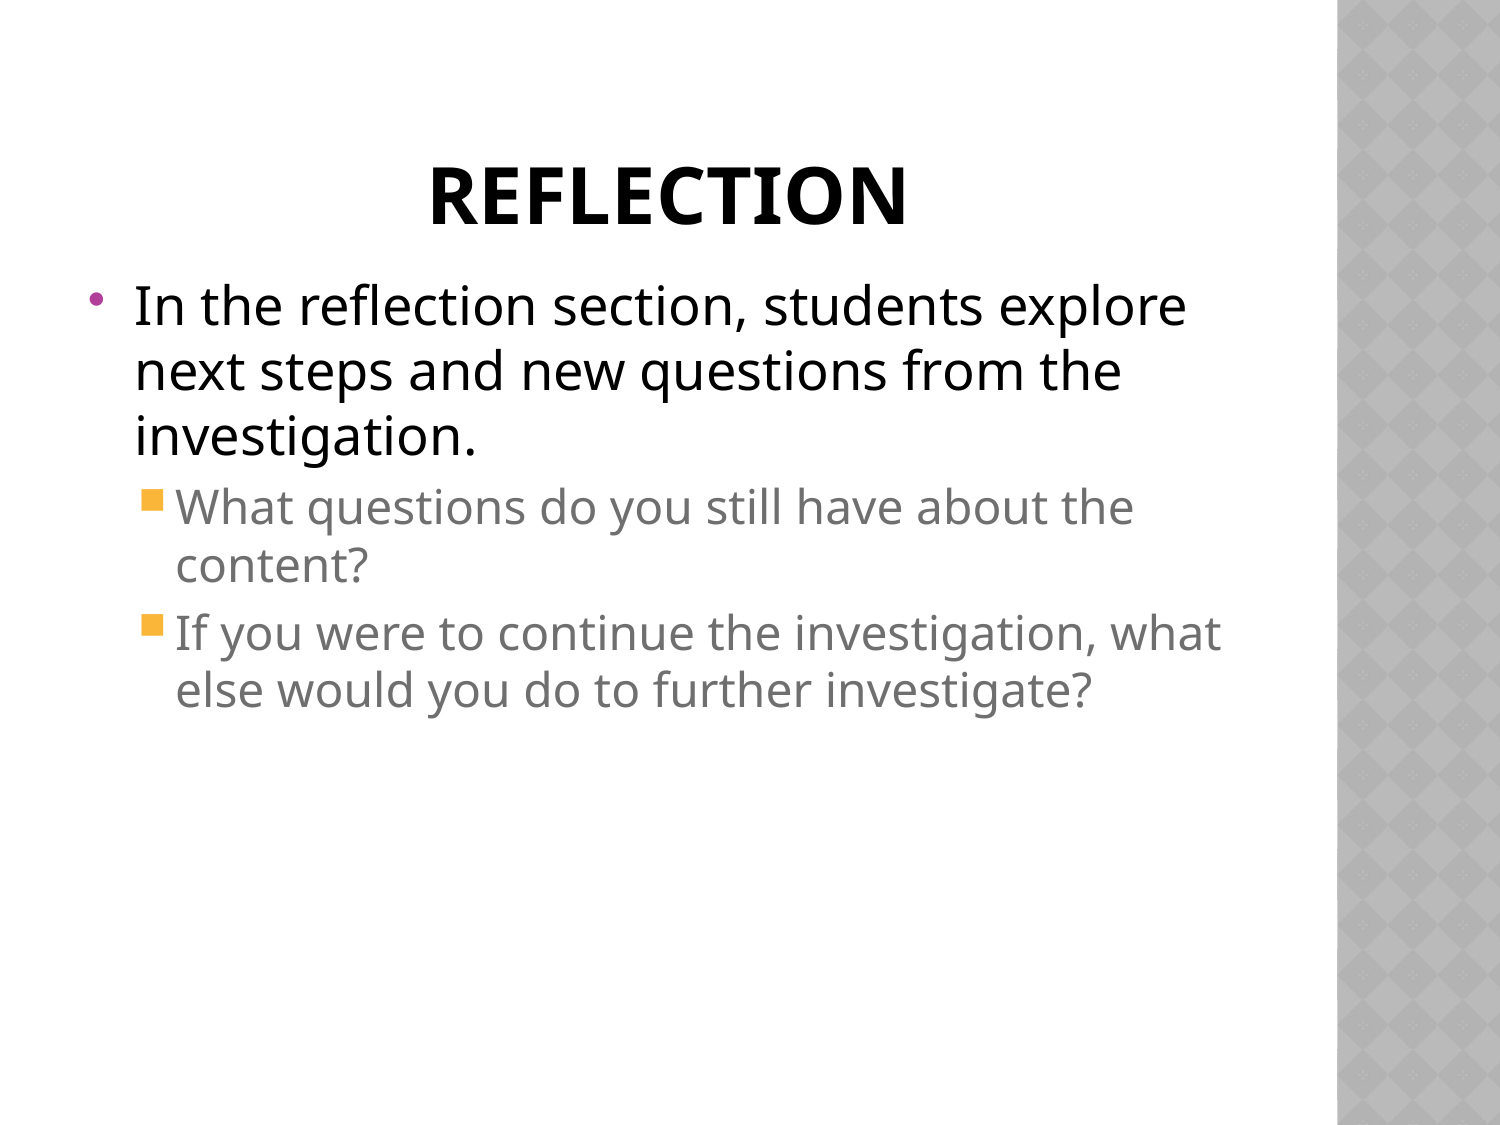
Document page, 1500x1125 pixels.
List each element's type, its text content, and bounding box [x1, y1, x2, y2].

list In the reflection section, students explore next steps and new questions from the investigation. What questions do you still have about the content? If you were to continue the investigation, what else would you do to further investigate? [75, 264, 1263, 1059]
title reflection [75, 52, 1263, 240]
